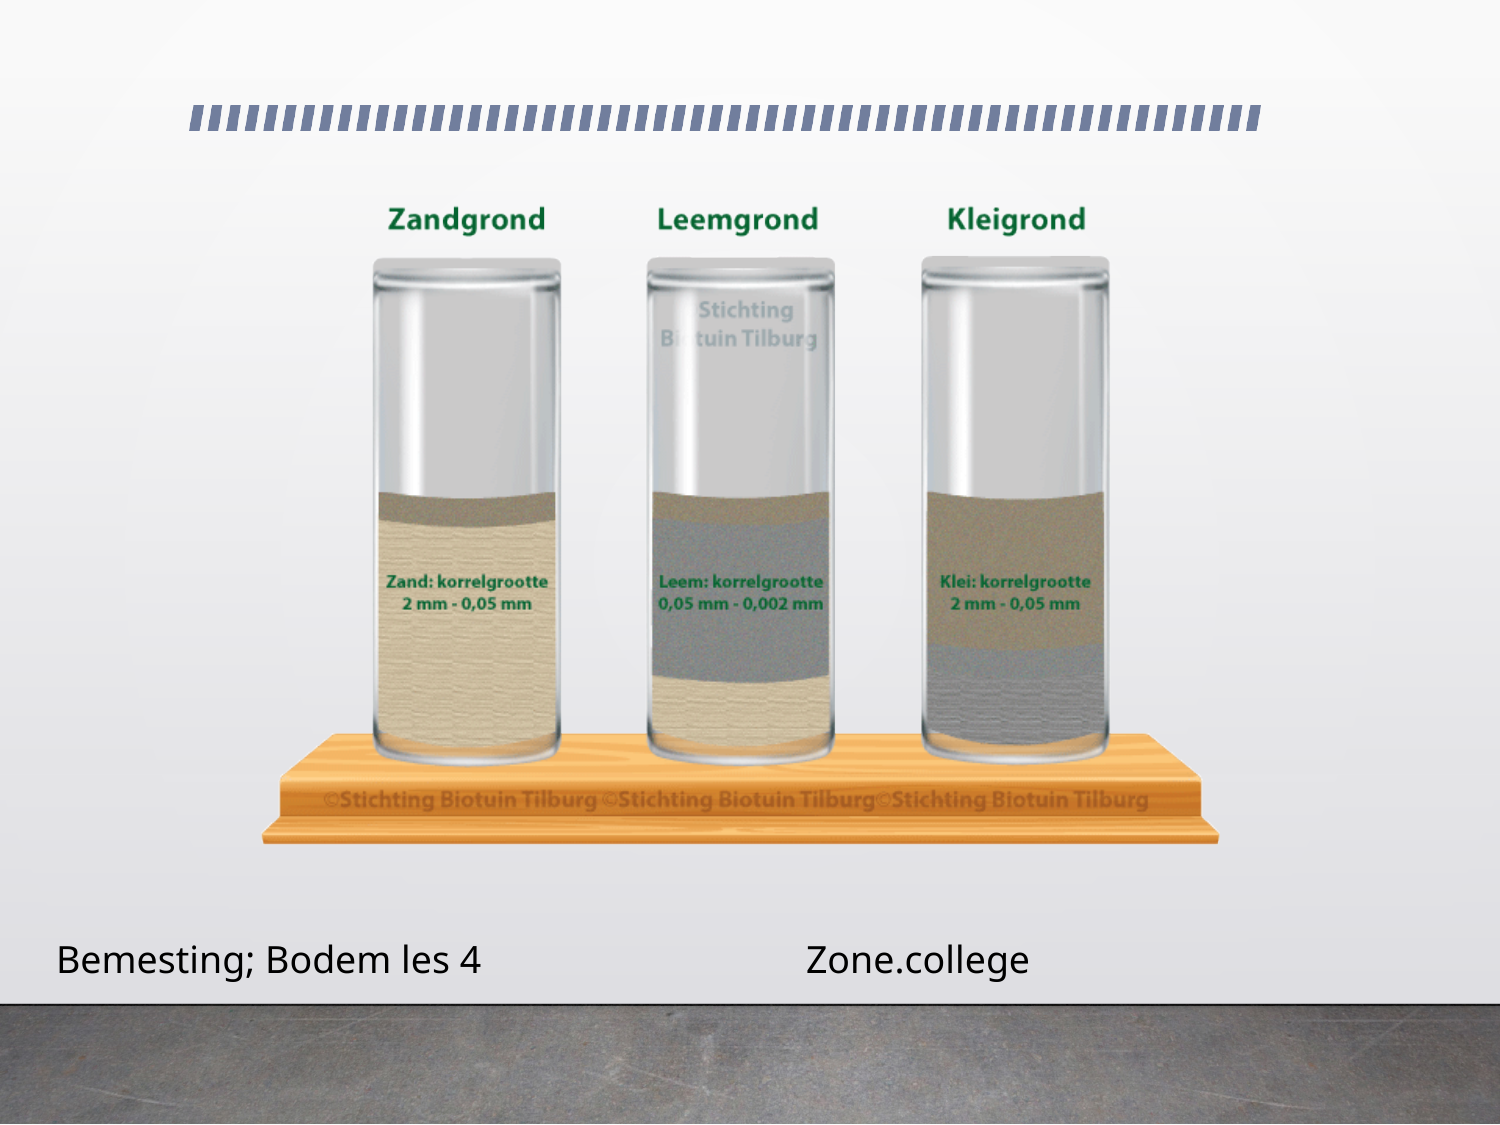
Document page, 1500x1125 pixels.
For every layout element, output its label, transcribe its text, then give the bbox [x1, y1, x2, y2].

text_box Bemesting; Bodem les 4 Zone.college [41, 928, 1377, 989]
picture [0, 1004, 1500, 1124]
picture [170, 101, 1281, 887]
